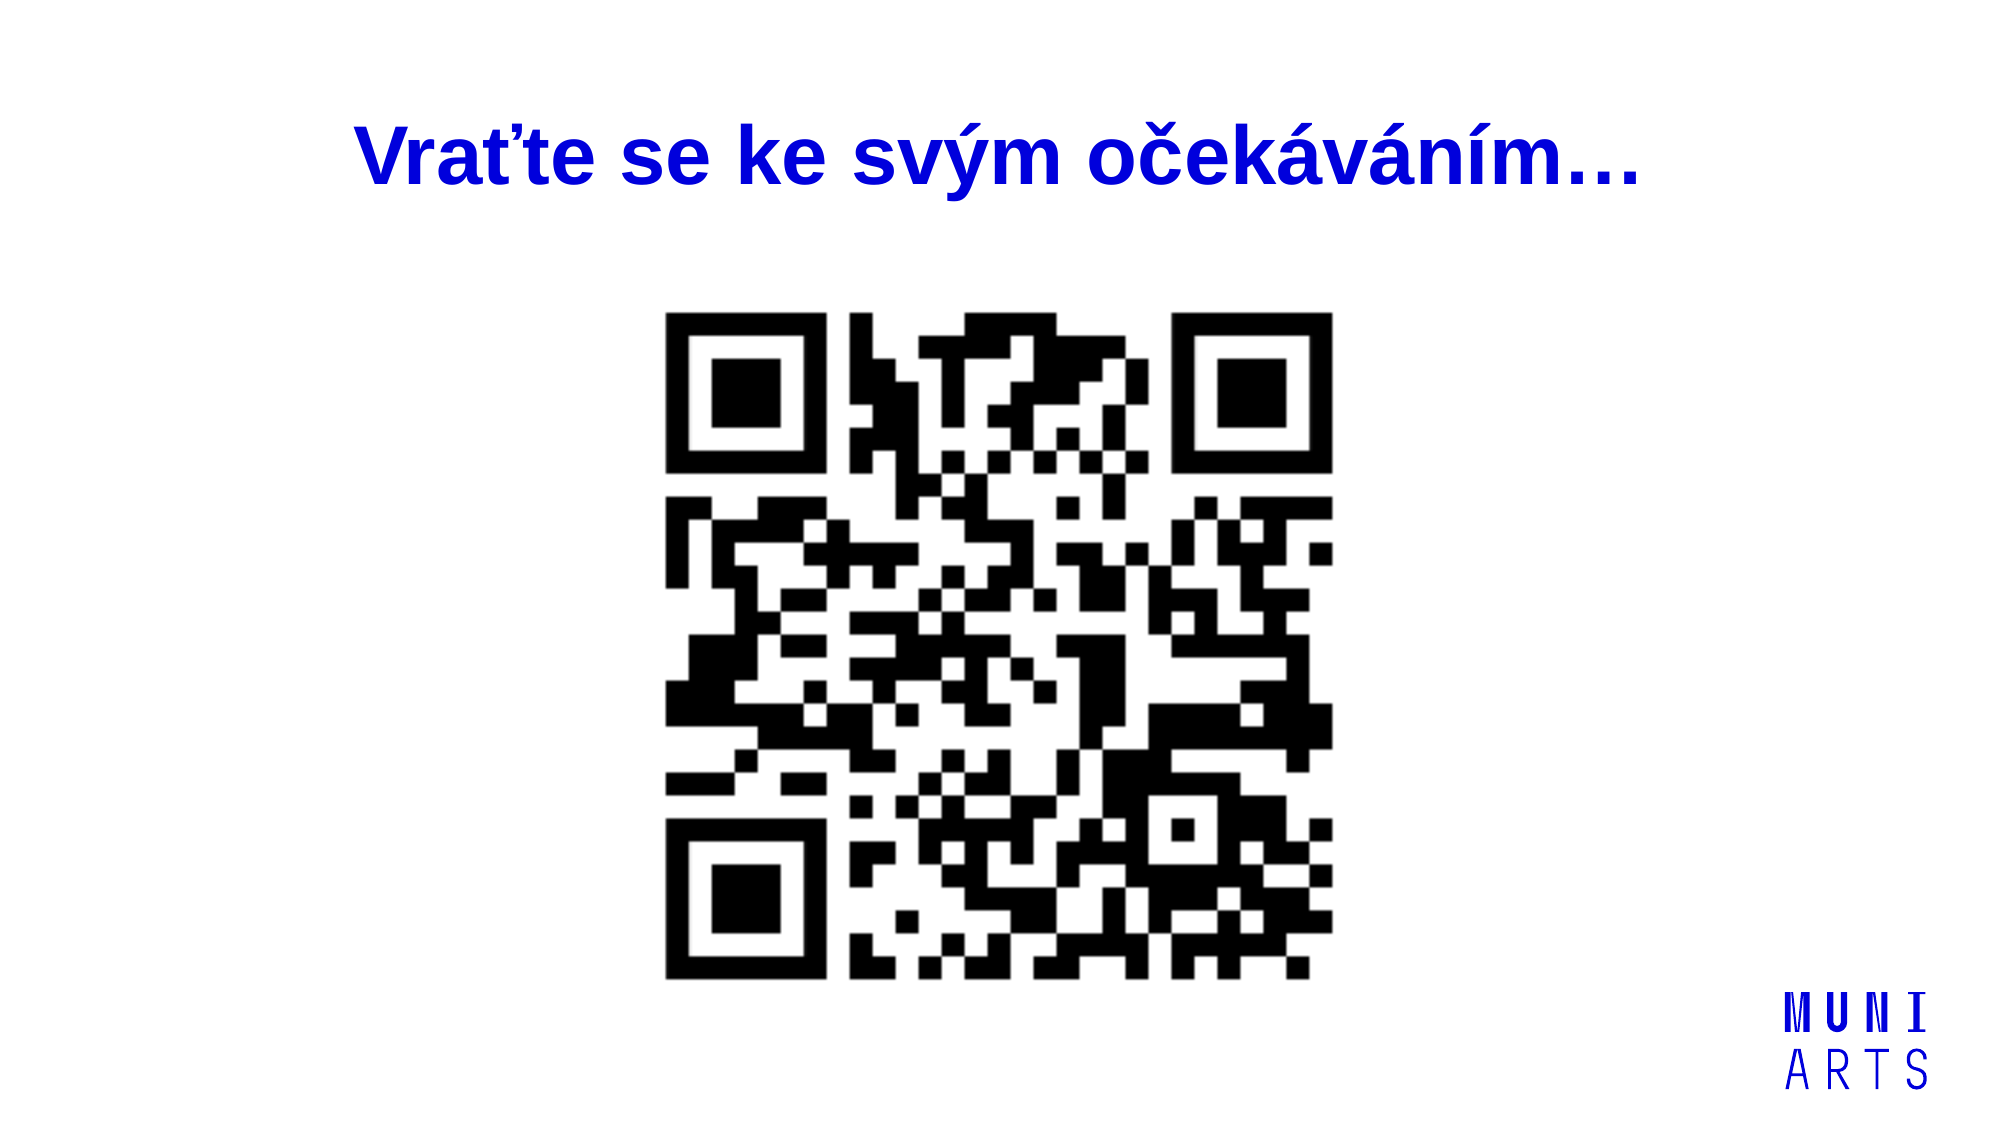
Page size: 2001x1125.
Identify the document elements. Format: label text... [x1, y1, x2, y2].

picture [569, 216, 1431, 1078]
title Vraťte se ke svým očekáváním… [118, 118, 1883, 193]
